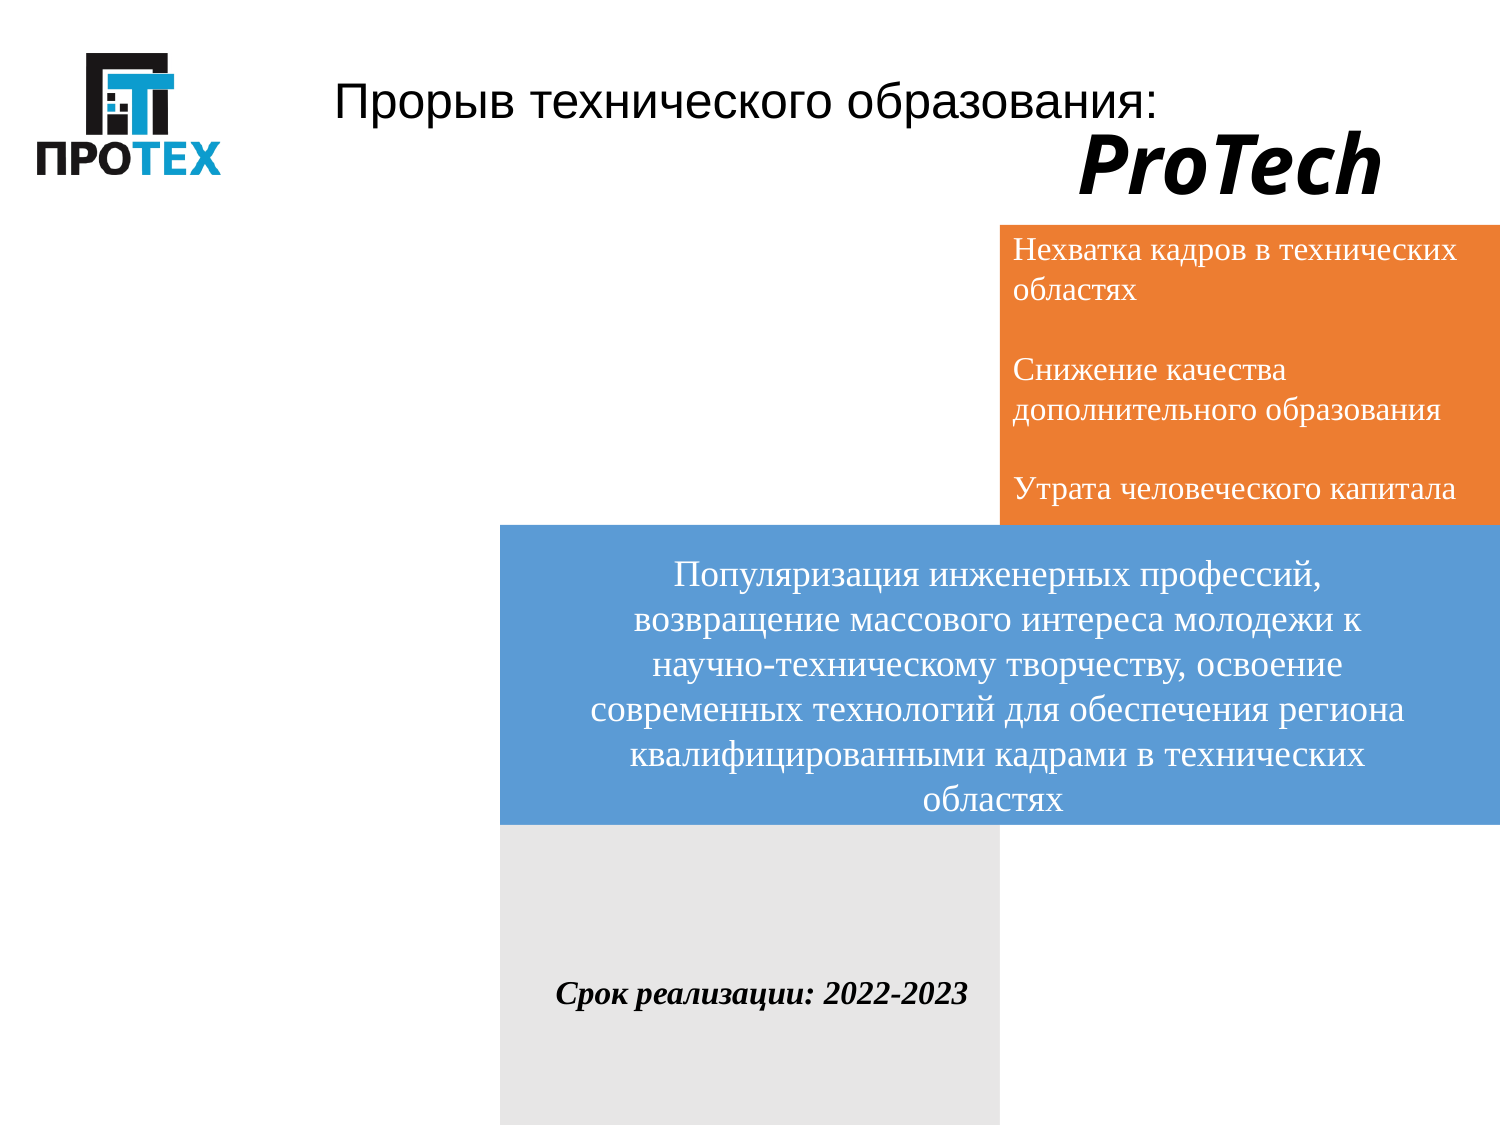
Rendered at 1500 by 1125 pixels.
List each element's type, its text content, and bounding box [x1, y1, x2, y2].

text_box Прорыв технического образования: [319, 60, 1188, 136]
text_box Срок реализации: 2022-2023 [540, 963, 984, 1019]
text_box Популяризация инженерных профессий, возвращение массового интереса молодежи к научно-техническому творчеству, освоение современных технологий для обеспечения региона квалифицированными кадрами в технических областях [569, 541, 1427, 827]
picture [37, 53, 221, 175]
picture [0, 299, 1001, 750]
text_box Нехватка кадров в технических областях Снижение качества дополнительного образования Утрата человеческого капитала [998, 219, 1500, 514]
text_box ProTech [1022, 118, 1471, 220]
picture [200, 166, 211, 175]
